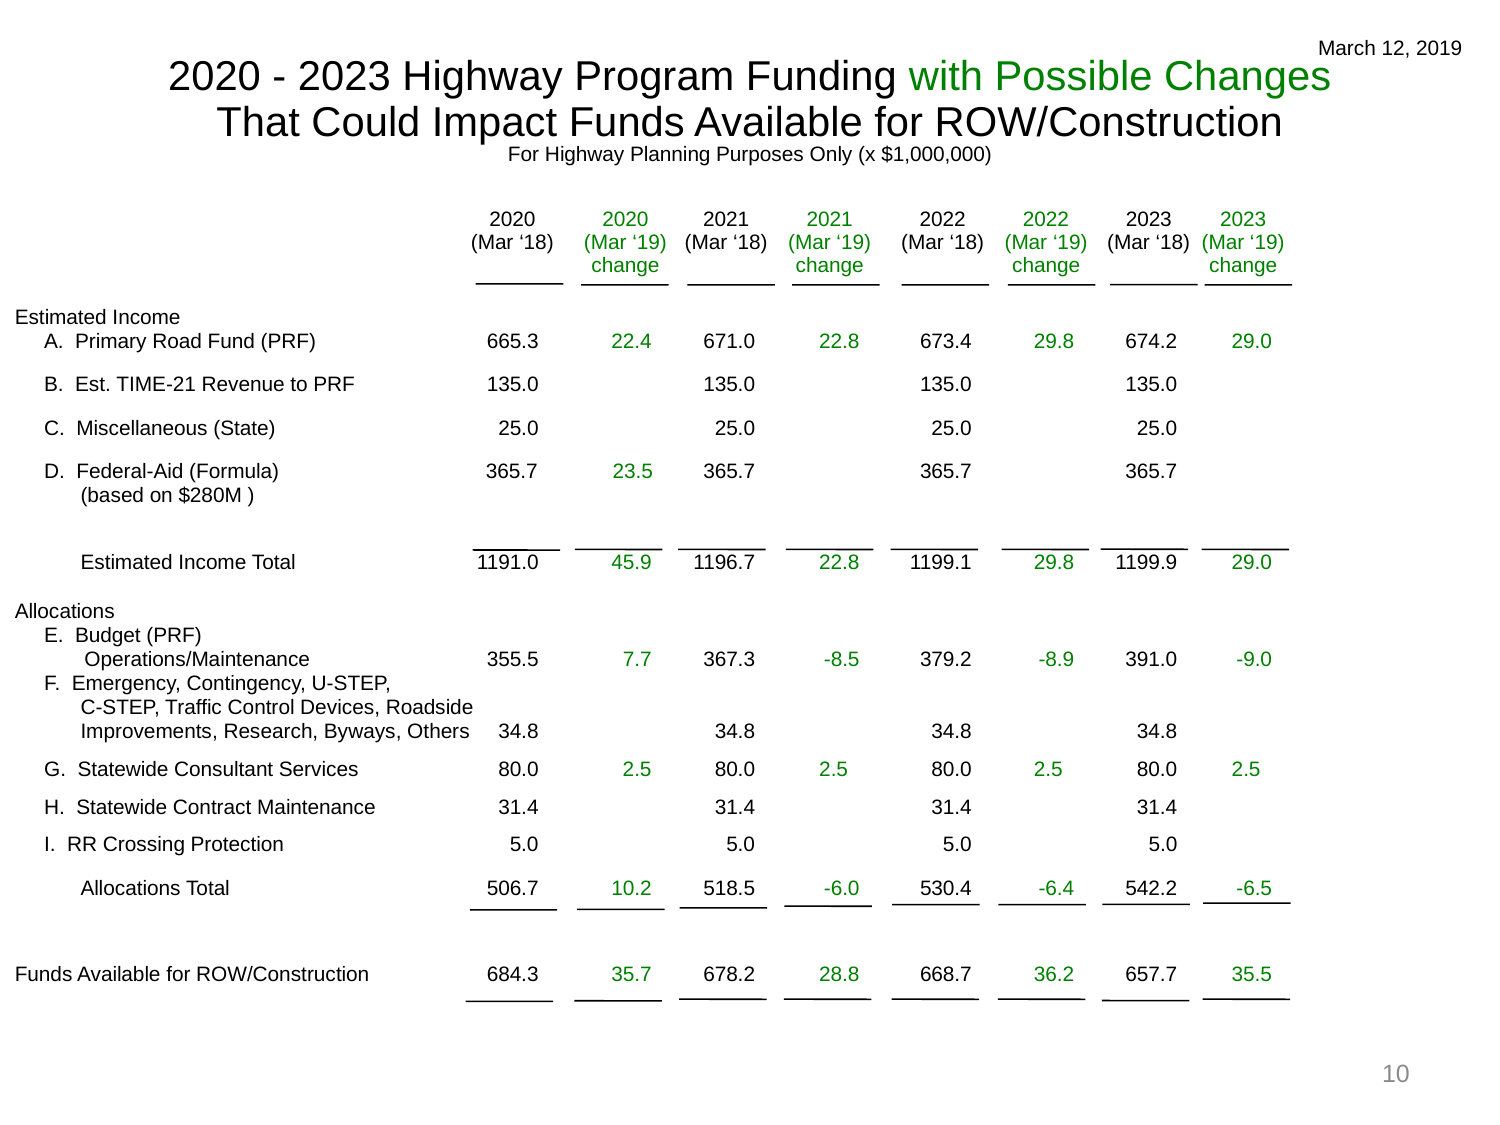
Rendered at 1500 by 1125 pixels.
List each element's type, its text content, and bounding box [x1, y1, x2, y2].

slide_number 10 [1074, 1042, 1425, 1103]
text_box 2020 - 2023 Highway Program Funding with Possible Changes That Could Impact Funds Available for ROW/Construction For Highway Planning Purposes Only (x $1,000,000) [0, 63, 1500, 172]
text_box March 12, 2019 [1303, 27, 1477, 68]
text_box Estimated Income A. Primary Road Fund (PRF) 665.3 22.4 671.0 22.8 673.4 29.8 674.2 29.0 B. Est. TIME-21 Revenue to PRF 135.0 135.0 135.0 135.0 C. Miscellaneous (State) 25.0 25.0 25.0 25.0 D. Federal-Aid (Formula) 365.7 23.5 365.7 365.7 365.7 (based on $280M ) Estimated Income Total 1191.0 45.9 1196.7 22.8 1199.1 29.8 1199.9 29.0 Allocations E. Budget (PRF) Operations/Maintenance 355.5 7.7 367.3 -8.5 379.2 -8.9 391.0 -9.0 F. Emergency, Contingency, U-STEP, C-STEP, Traffic Control Devices, Roadside Improvements, Research, Byways, Others 34.8 34.8 34.8 34.8 G. Statewide Consultant Services 80.0 2.5 80.0 2.5 80.0 2.5 80.0 2.5 H. Statewide Contract Maintenance 31.4 31.4 31.4 31.4 I. RR Crossing Protection 5.0 5.0 5.0 5.0 Allocations Total 506.7 10.2 518.5 -6.0 530.4 -6.4 542.2 -6.5 Funds Available for ROW/Construction 684.3 35.7 678.2 28.8 668.7 36.2 657.7 35.5 [0, 305, 1500, 1041]
text_box 2020 2020 2021 2021 2022 2022 2023 2023 (Mar ‘18) (Mar ‘19) (Mar ‘18) (Mar ‘19) (Mar ‘18) (Mar ‘19) (Mar ‘18) (Mar ‘19) change change change change [0, 207, 1500, 283]
